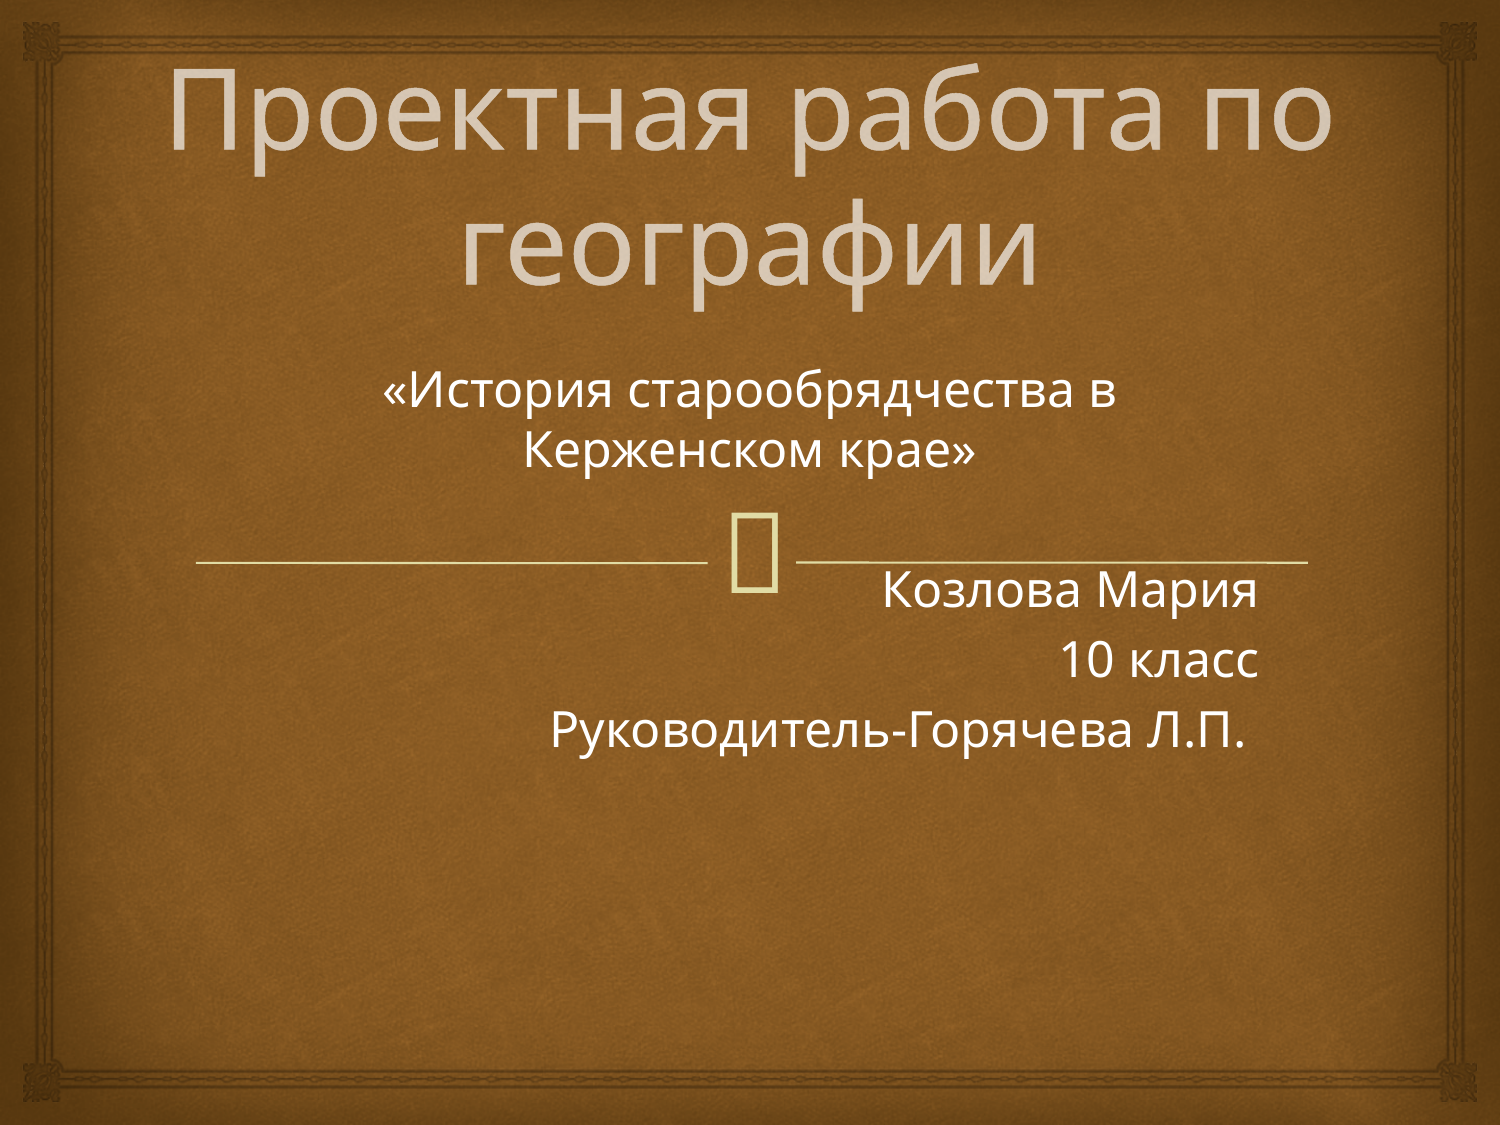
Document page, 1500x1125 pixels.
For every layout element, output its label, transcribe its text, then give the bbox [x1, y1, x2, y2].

subtitle «История старообрядчества в Керженском крае» Козлова Мария 10 класс Руководитель-Горячева Л.П. [225, 349, 1275, 925]
title Проектная работа по географии [112, 90, 1388, 315]
picture [0, 0, 1500, 1125]
